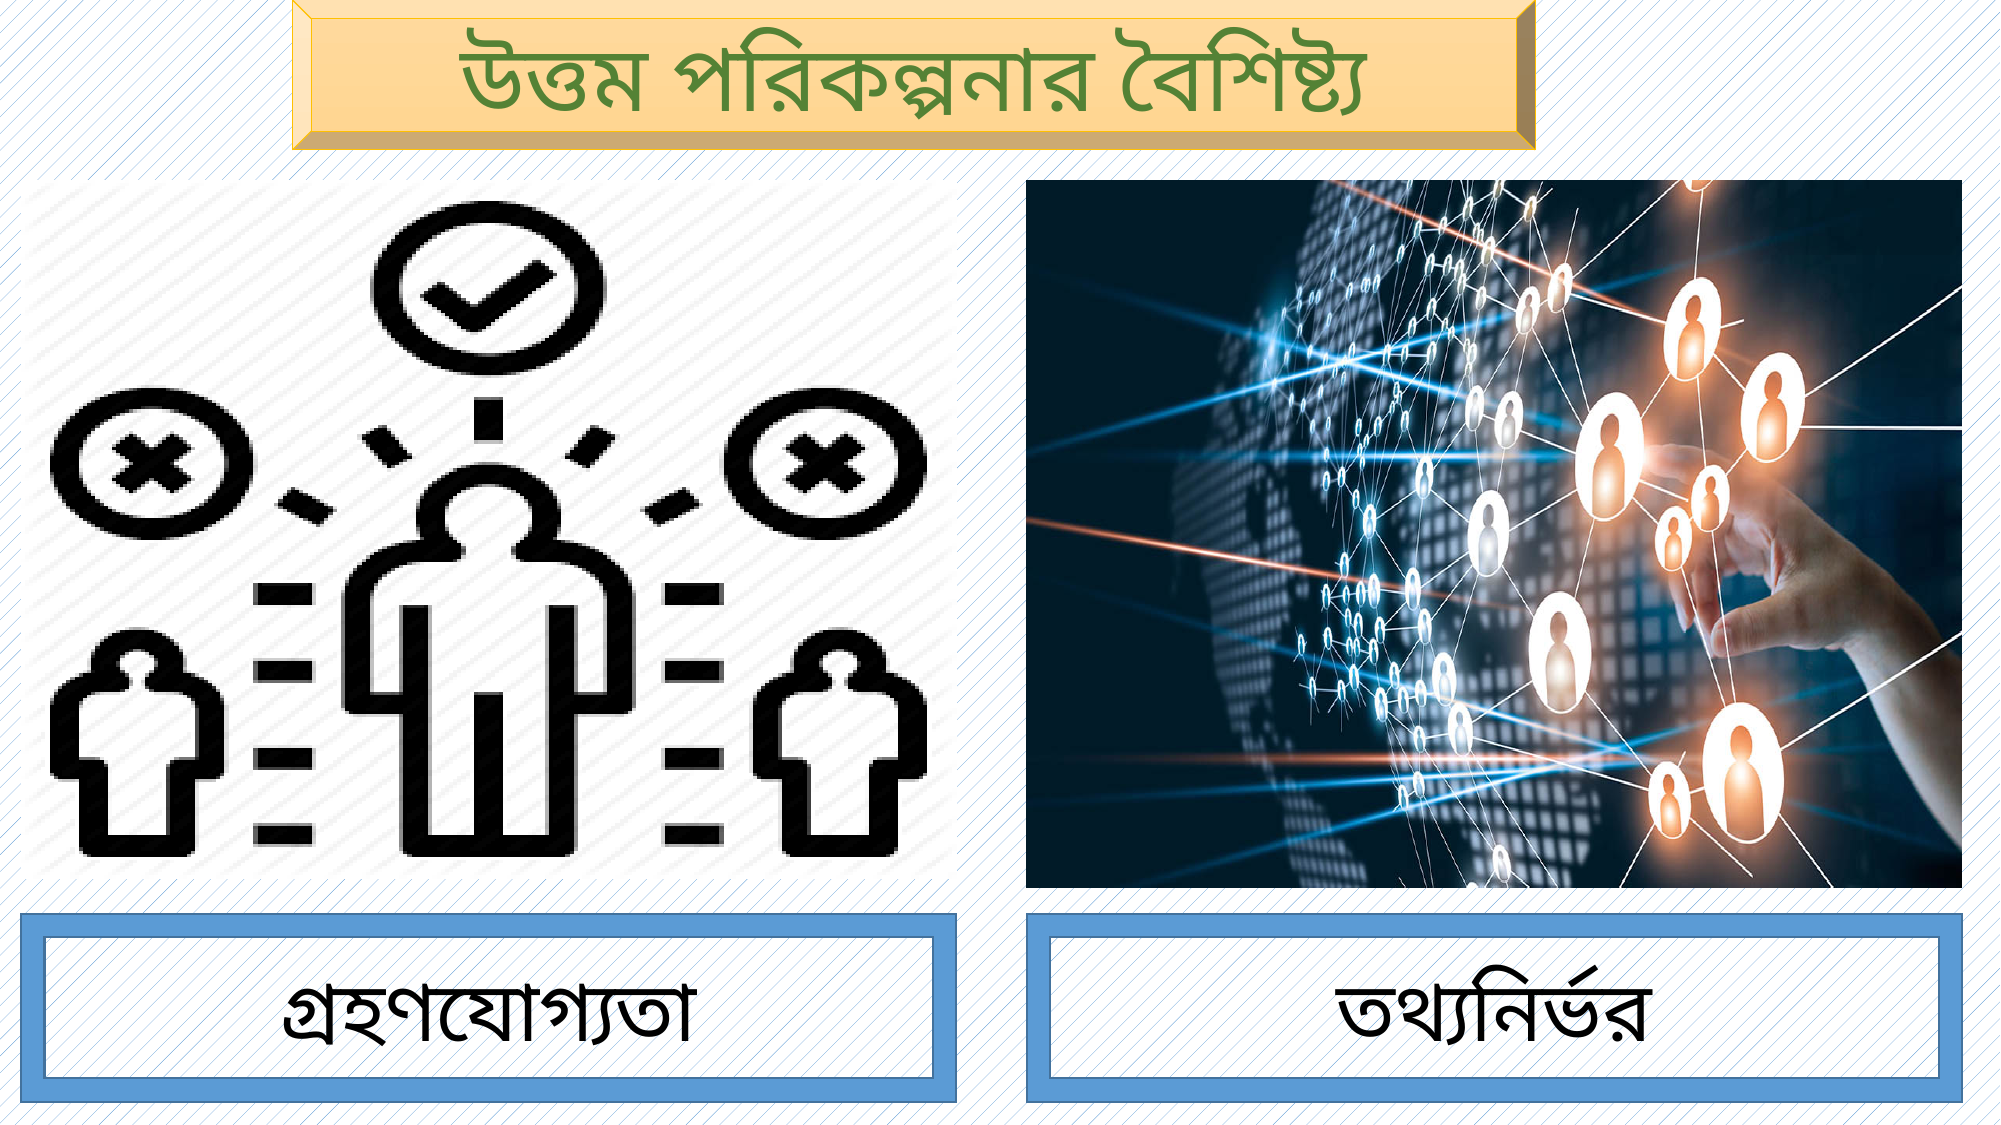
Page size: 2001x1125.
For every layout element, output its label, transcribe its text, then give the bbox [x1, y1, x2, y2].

text_box গ্রহণযোগ্যতা [20, 913, 957, 1103]
text_box তথ্যনির্ভর [1026, 913, 1963, 1103]
picture [1026, 180, 1963, 888]
text_box উত্তম পরিকল্পনার বৈশিষ্ট্য [292, 0, 1536, 151]
picture [21, 180, 957, 879]
